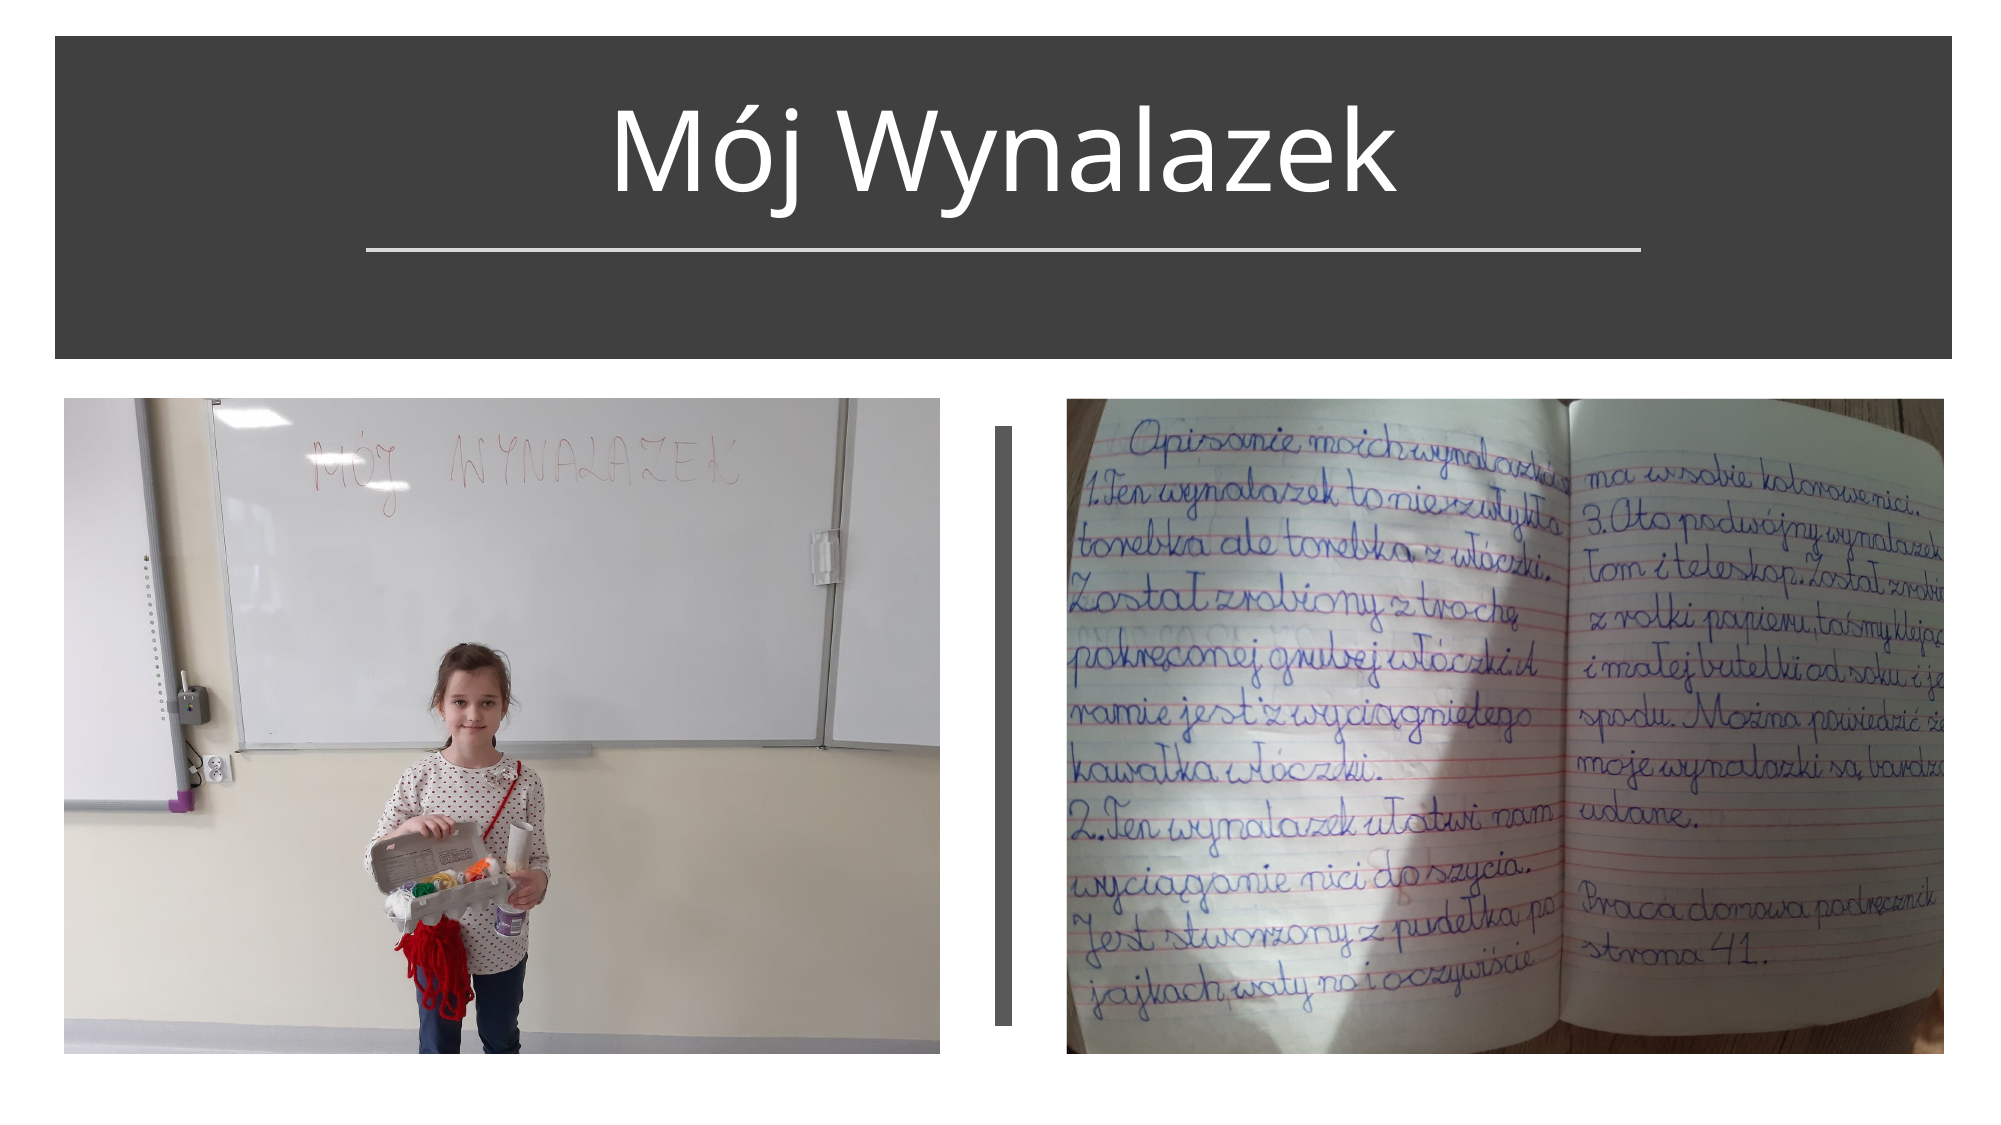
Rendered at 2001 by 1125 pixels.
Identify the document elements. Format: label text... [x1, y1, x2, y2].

text_box [64, 45, 1942, 350]
title Mój Wynalazek [89, 71, 1917, 224]
picture [1066, 398, 1944, 1054]
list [64, 398, 940, 1054]
